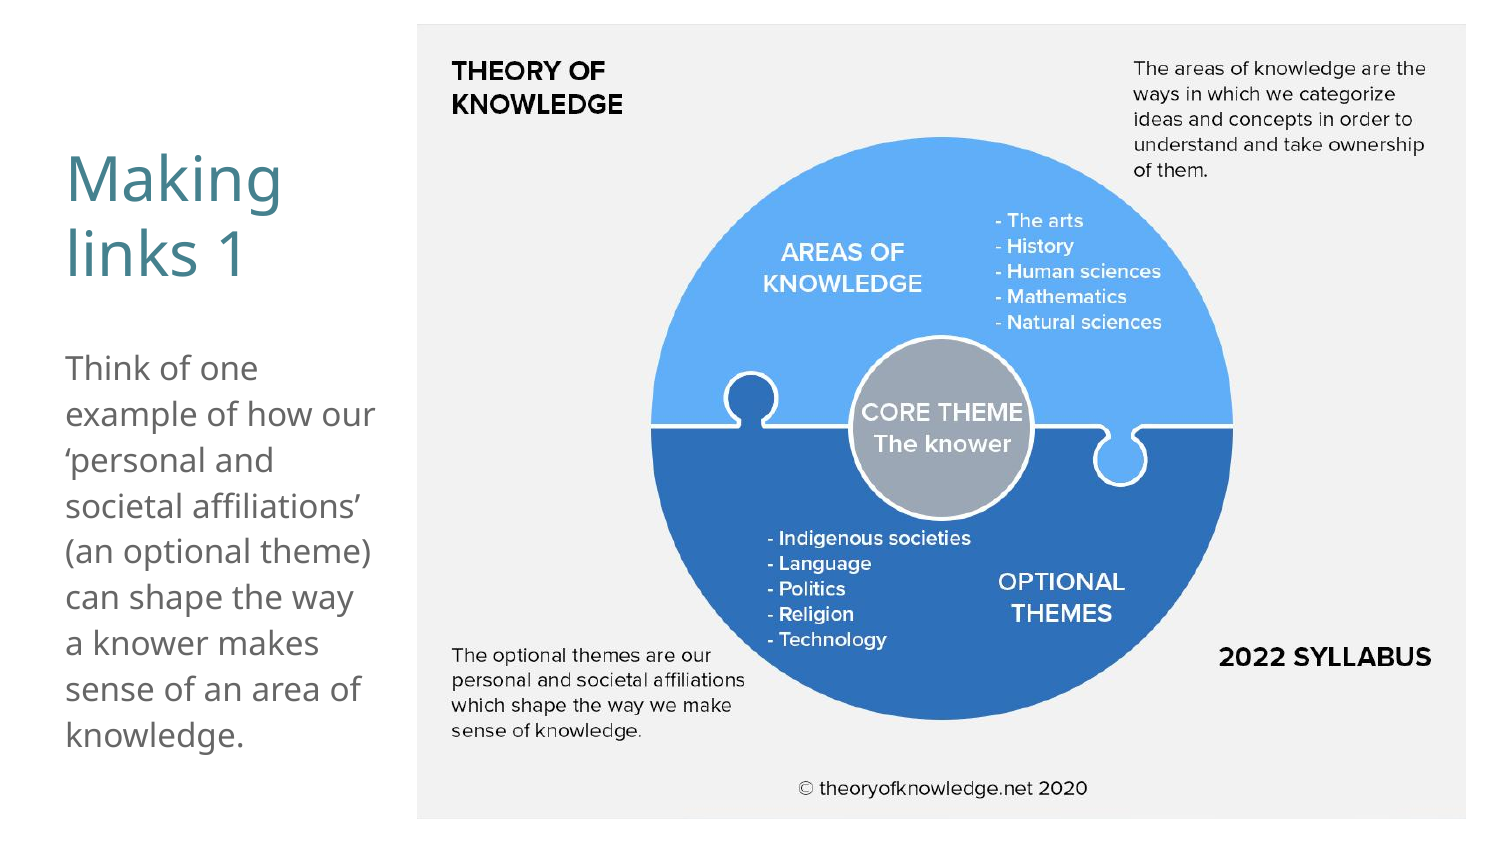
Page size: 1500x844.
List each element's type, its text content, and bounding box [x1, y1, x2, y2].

picture [417, 24, 1466, 819]
list Think of one example of how our ‘personal and societal affiliations’ (an optional theme) can shape the way a knower makes sense of an area of knowledge. [50, 326, 393, 798]
title Making links 1 [50, 116, 393, 305]
